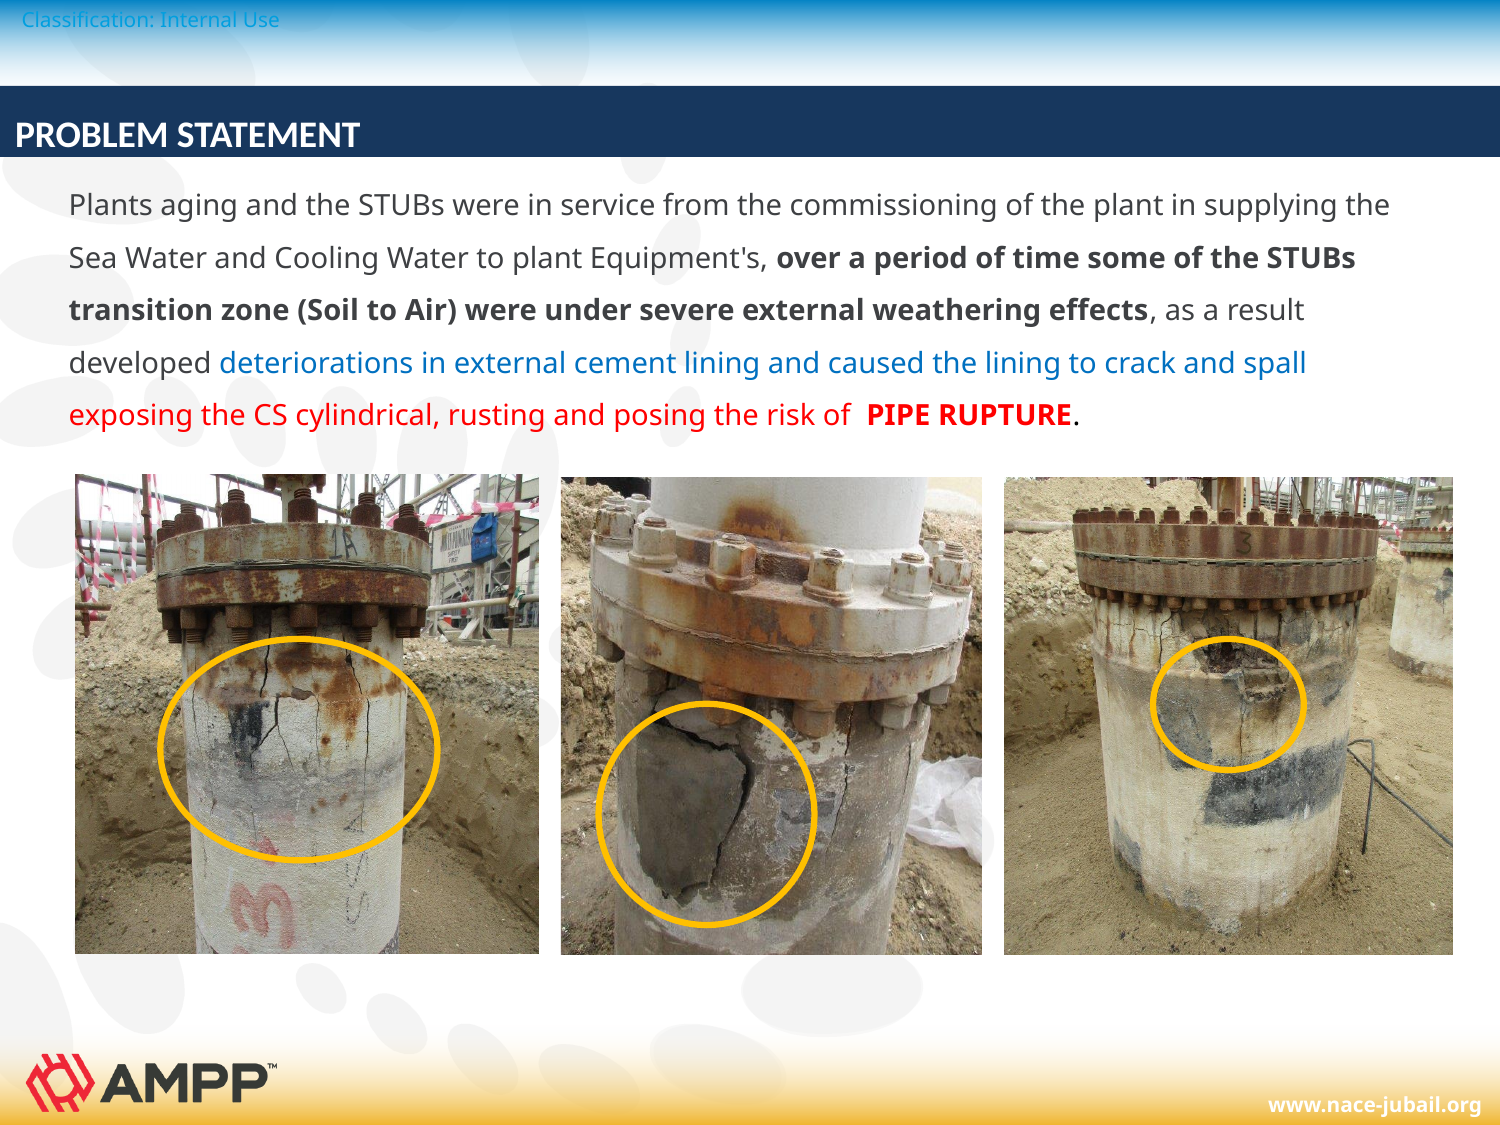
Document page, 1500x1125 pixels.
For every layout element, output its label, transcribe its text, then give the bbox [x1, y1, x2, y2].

picture [24, 1052, 278, 1113]
text_box Plants aging and the STUBs were in service from the commissioning of the plant in supplying the Sea Water and Cooling Water to plant Equipment's, over a period of time some of the STUBs transition zone (Soil to Air) were under severe external weathering effects, as a result developed deteriorations in external cement lining and caused the lining to crack and spall exposing the CS cylindrical, rusting and posing the risk of PIPE RUPTURE. [53, 161, 1447, 439]
picture [75, 474, 539, 955]
title PROBLEM STATEMENT [0, 85, 1500, 157]
picture [560, 477, 983, 955]
picture [1004, 477, 1453, 955]
